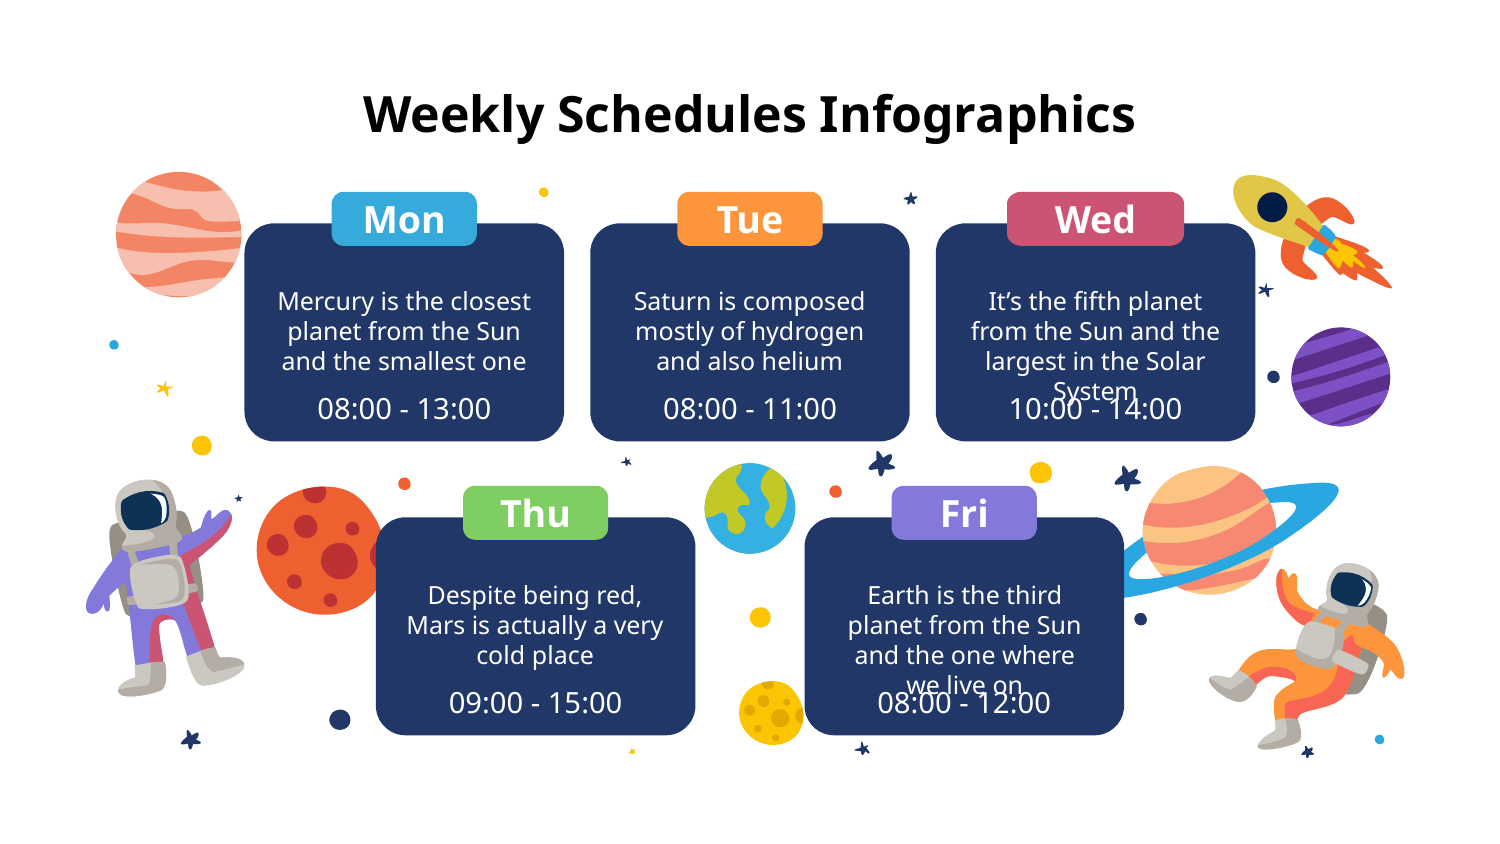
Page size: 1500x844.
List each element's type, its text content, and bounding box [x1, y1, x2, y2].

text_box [115, 171, 242, 186]
text_box [1267, 370, 1280, 383]
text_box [1291, 327, 1391, 427]
text_box [1134, 619, 1147, 626]
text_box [738, 680, 804, 746]
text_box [1208, 562, 1405, 759]
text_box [804, 485, 1125, 736]
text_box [244, 191, 565, 442]
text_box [1232, 174, 1392, 289]
text_box [180, 729, 201, 750]
text_box [1029, 462, 1052, 484]
text_box [854, 744, 870, 756]
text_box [85, 187, 549, 697]
text_box [628, 748, 636, 755]
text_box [589, 191, 911, 442]
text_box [704, 462, 796, 554]
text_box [935, 191, 1256, 442]
text_box [620, 456, 632, 467]
title Weekly Schedules Infographics [75, 67, 1425, 162]
text_box [749, 607, 771, 628]
text_box [329, 709, 351, 730]
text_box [1086, 465, 1339, 611]
text_box [868, 450, 896, 477]
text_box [375, 485, 696, 736]
